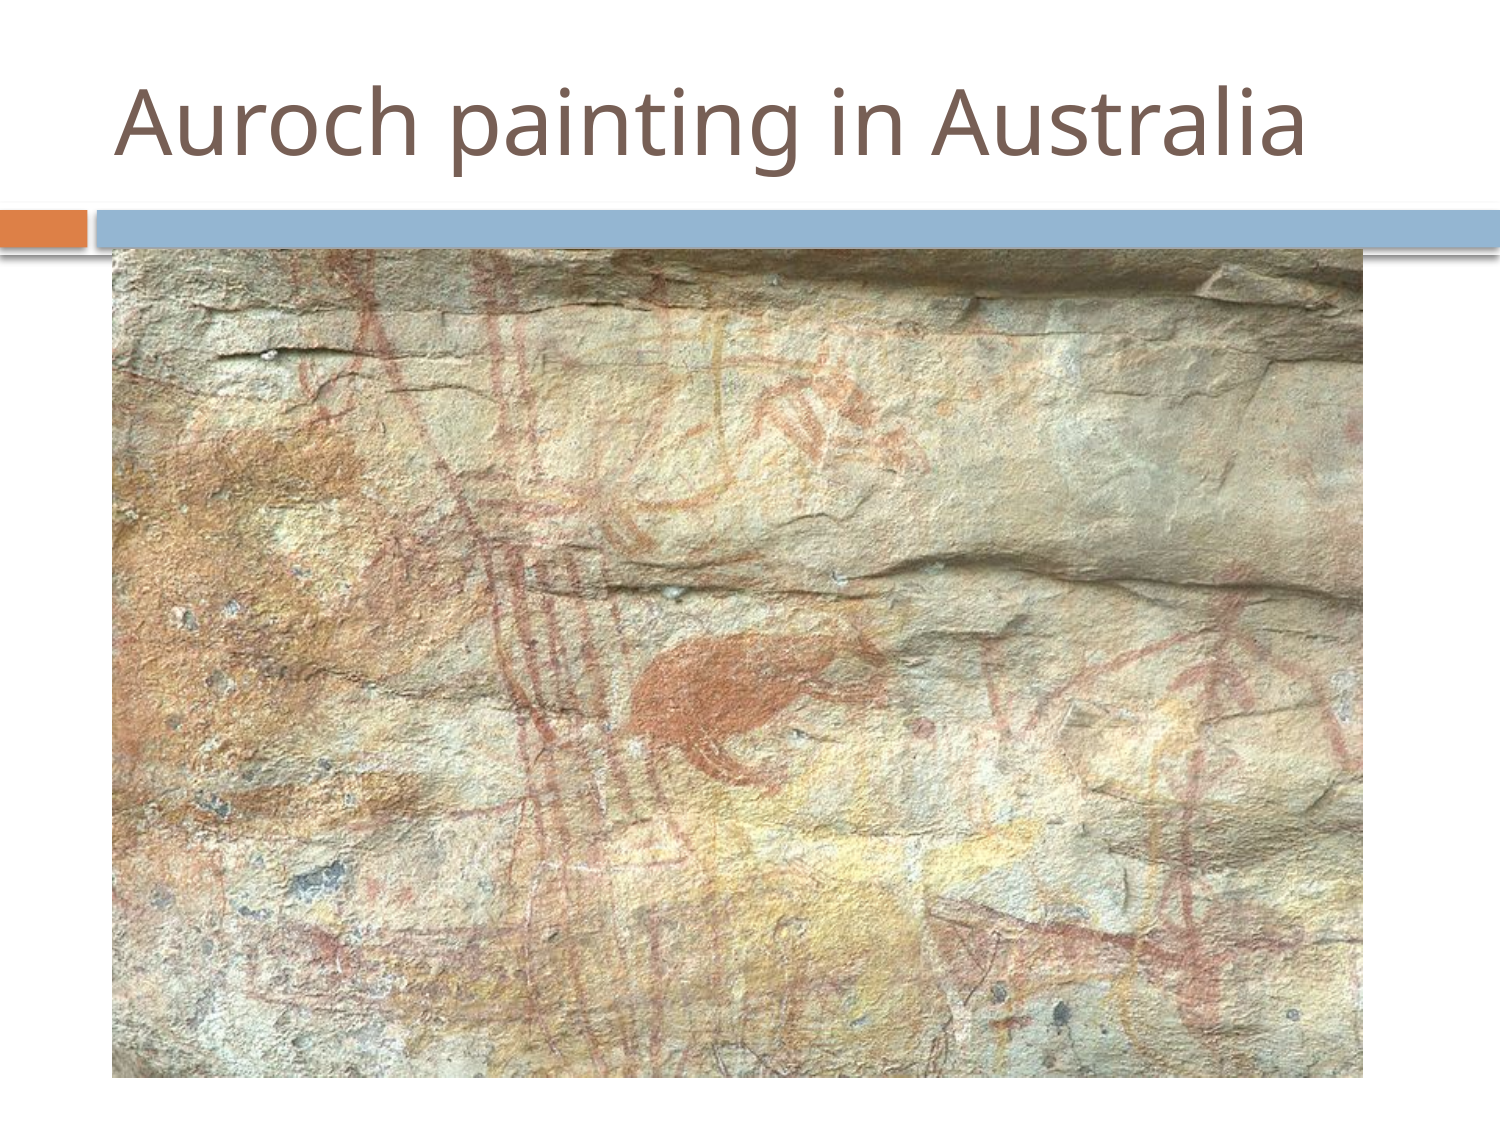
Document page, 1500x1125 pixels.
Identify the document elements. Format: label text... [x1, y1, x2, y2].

title Auroch painting in Australia [99, 37, 1438, 200]
picture [112, 249, 1363, 1079]
